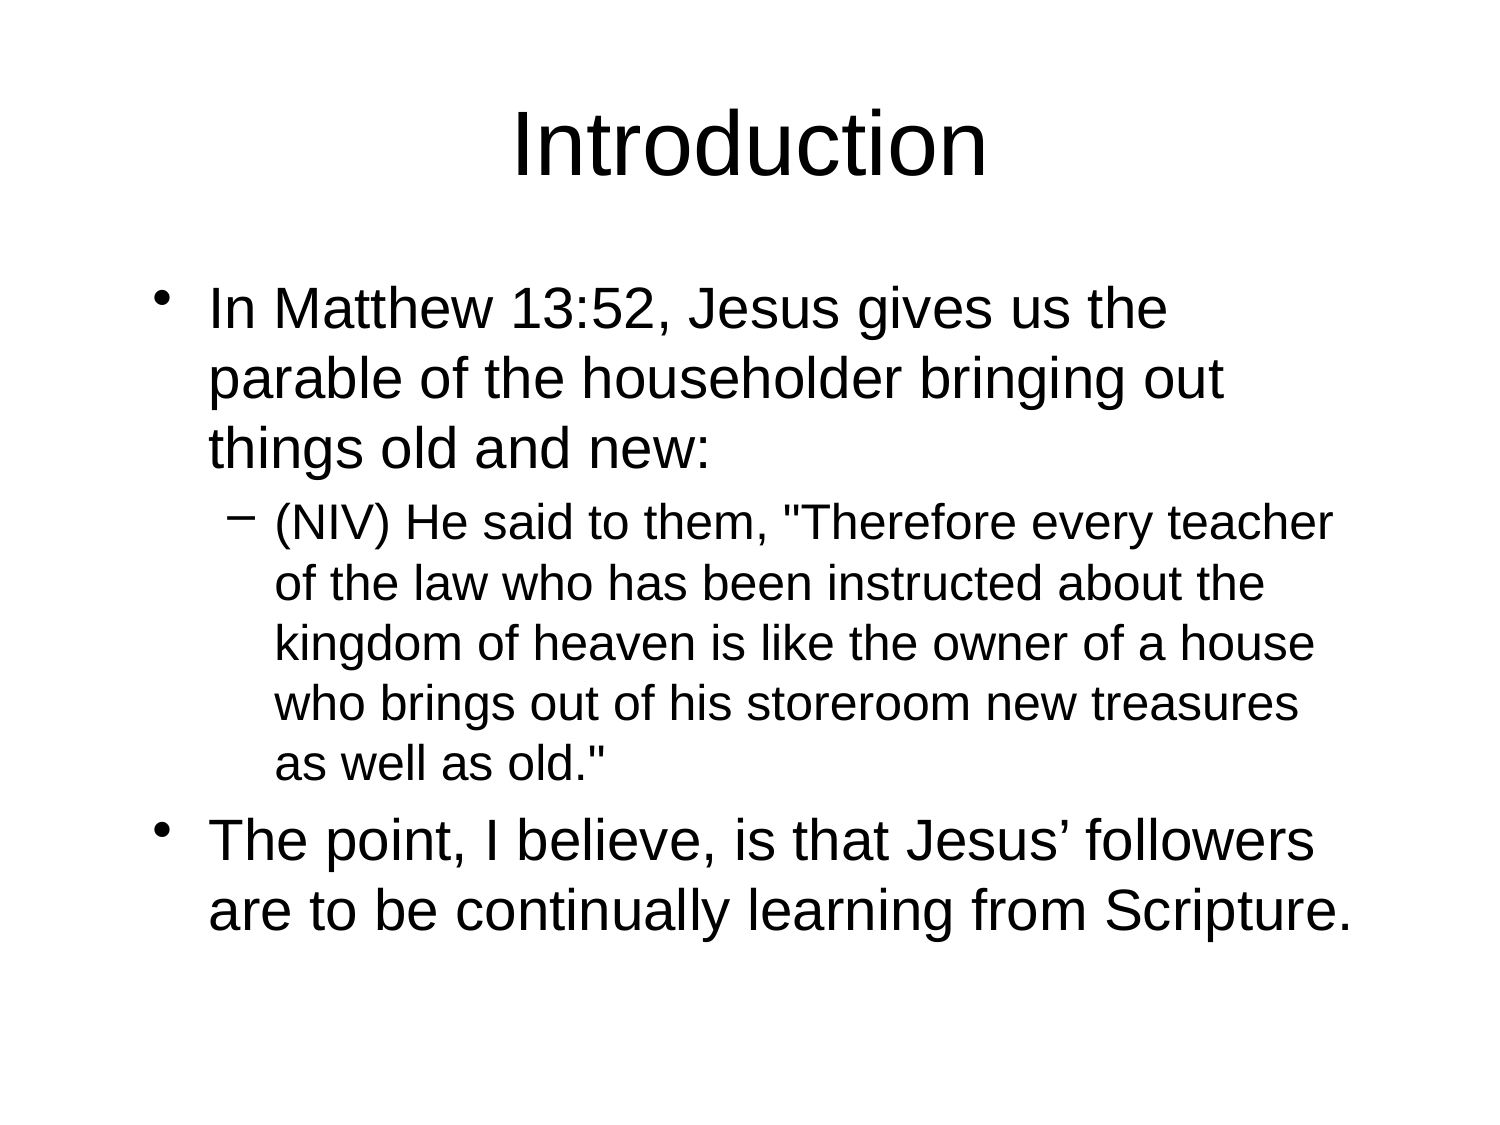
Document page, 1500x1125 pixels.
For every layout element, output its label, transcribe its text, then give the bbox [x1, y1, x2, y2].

title Introduction [75, 45, 1425, 233]
list In Matthew 13:52, Jesus gives us the parable of the householder bringing out things old and new: (NIV) He said to them, "Therefore every teacher of the law who has been instructed about the kingdom of heaven is like the owner of a house who brings out of his storeroom new treasures as well as old." The point, I believe, is that Jesus’ followers are to be continually learning from Scripture. [137, 262, 1375, 1005]
